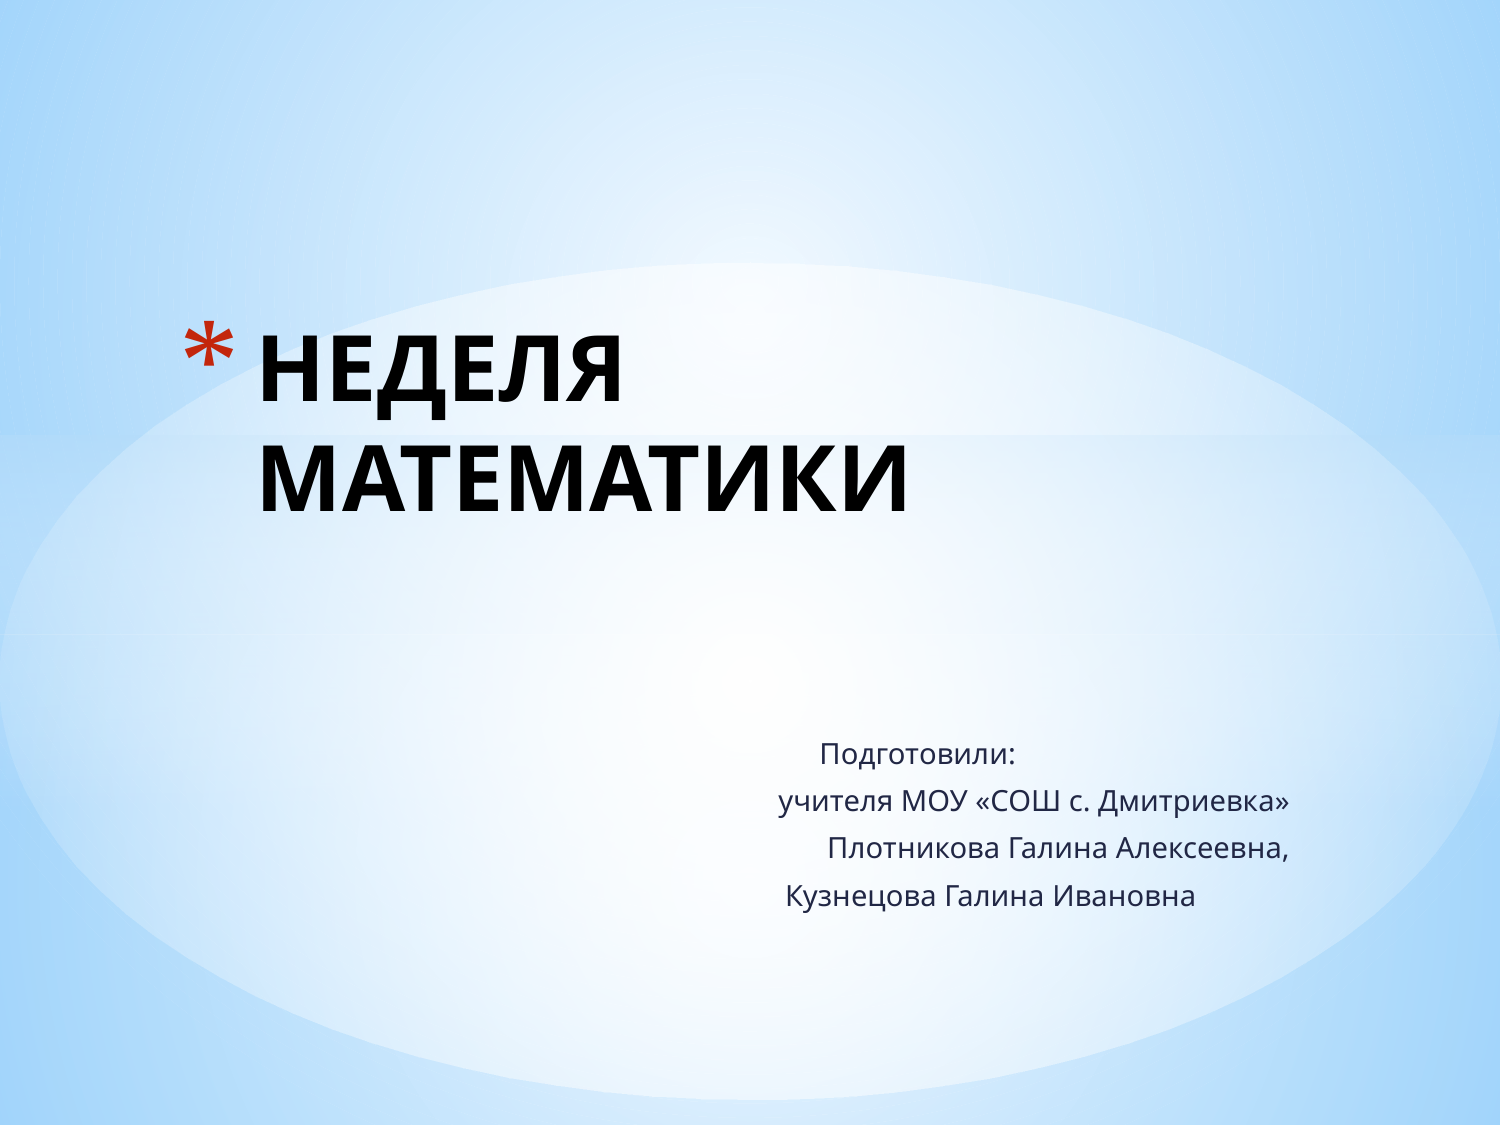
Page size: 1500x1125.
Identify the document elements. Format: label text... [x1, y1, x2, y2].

title НЕДЕЛЯ МАТЕМАТИКИ [135, 302, 1313, 445]
subtitle Подготовили: учителя МОУ «СОШ с. Дмитриевка» Плотникова Галина Алексеевна, Кузнецова Галина Ивановна [241, 727, 1306, 974]
